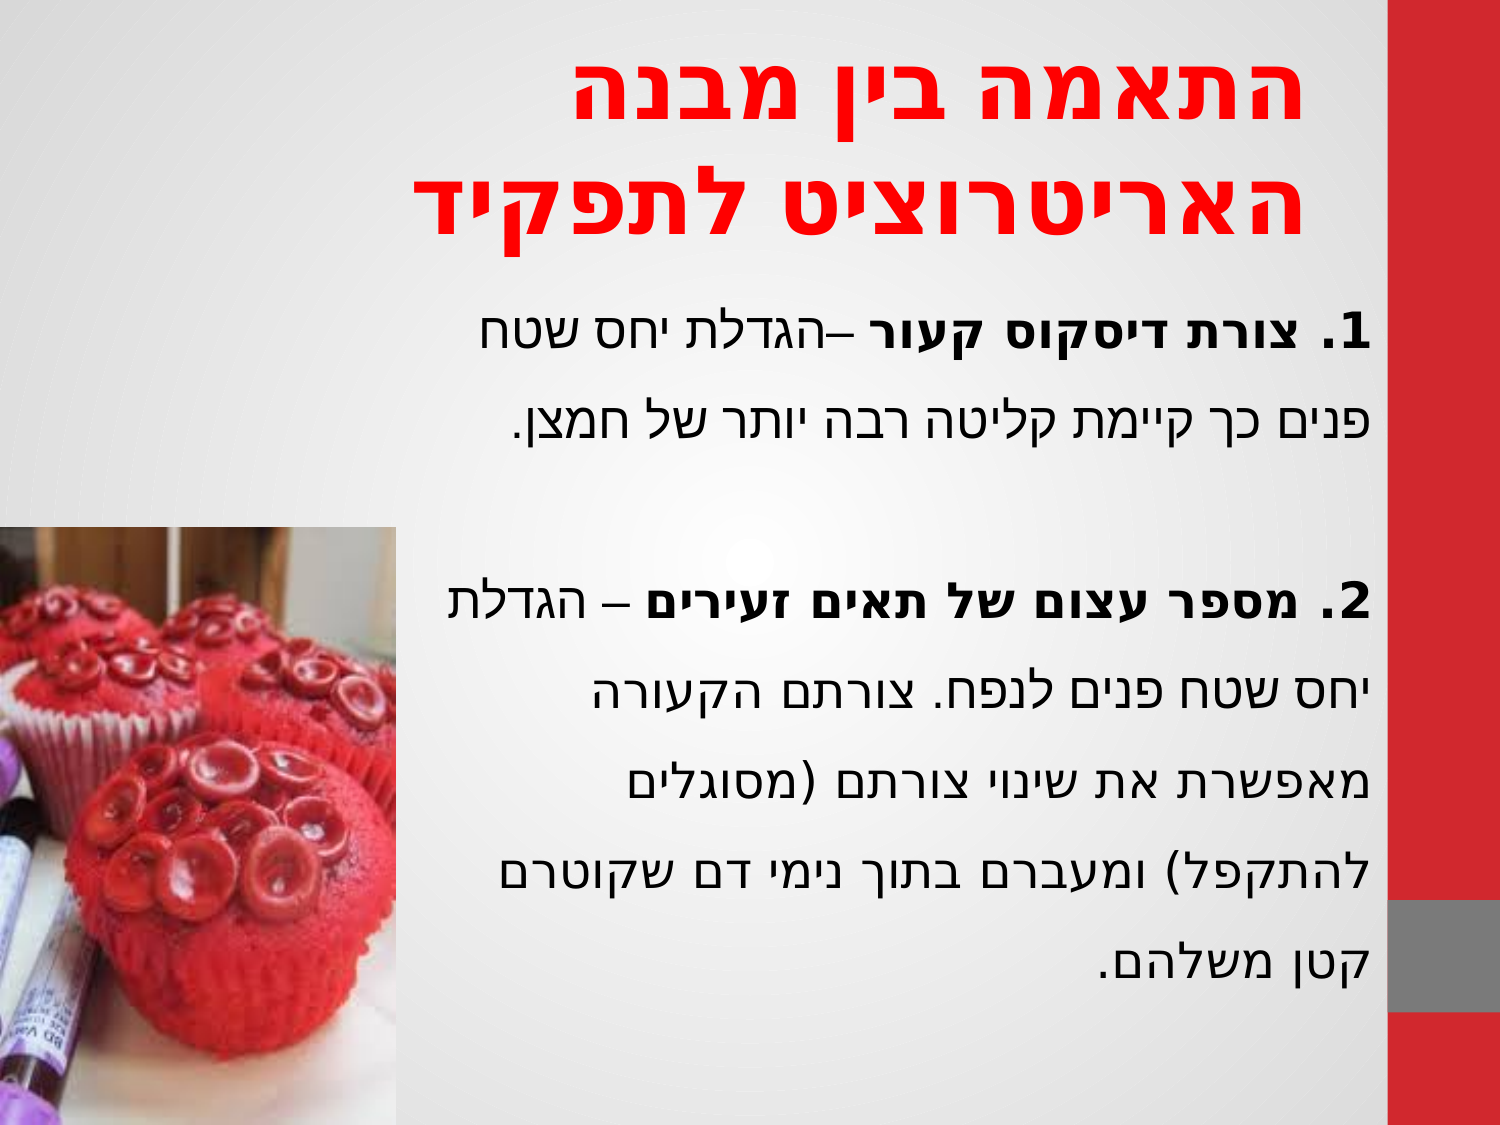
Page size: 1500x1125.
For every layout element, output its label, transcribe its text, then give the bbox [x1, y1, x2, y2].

picture [0, 527, 396, 1125]
title התאמה בין מבנה האריטרוציט לתפקיד [75, 45, 1325, 233]
text_box 1. צורת דיסקוס קעור –הגדלת יחס שטח פנים כך קיימת קליטה רבה יותר של חמצן. 2. מספר עצום של תאים זעירים – הגדלת יחס שטח פנים לנפח. צורתם הקעורה מאפשרת את שינוי צורתם (מסוגלים להתקפל) ומעברם בתוך נימי דם שקוטרם קטן משלהם. [395, 201, 1388, 1125]
